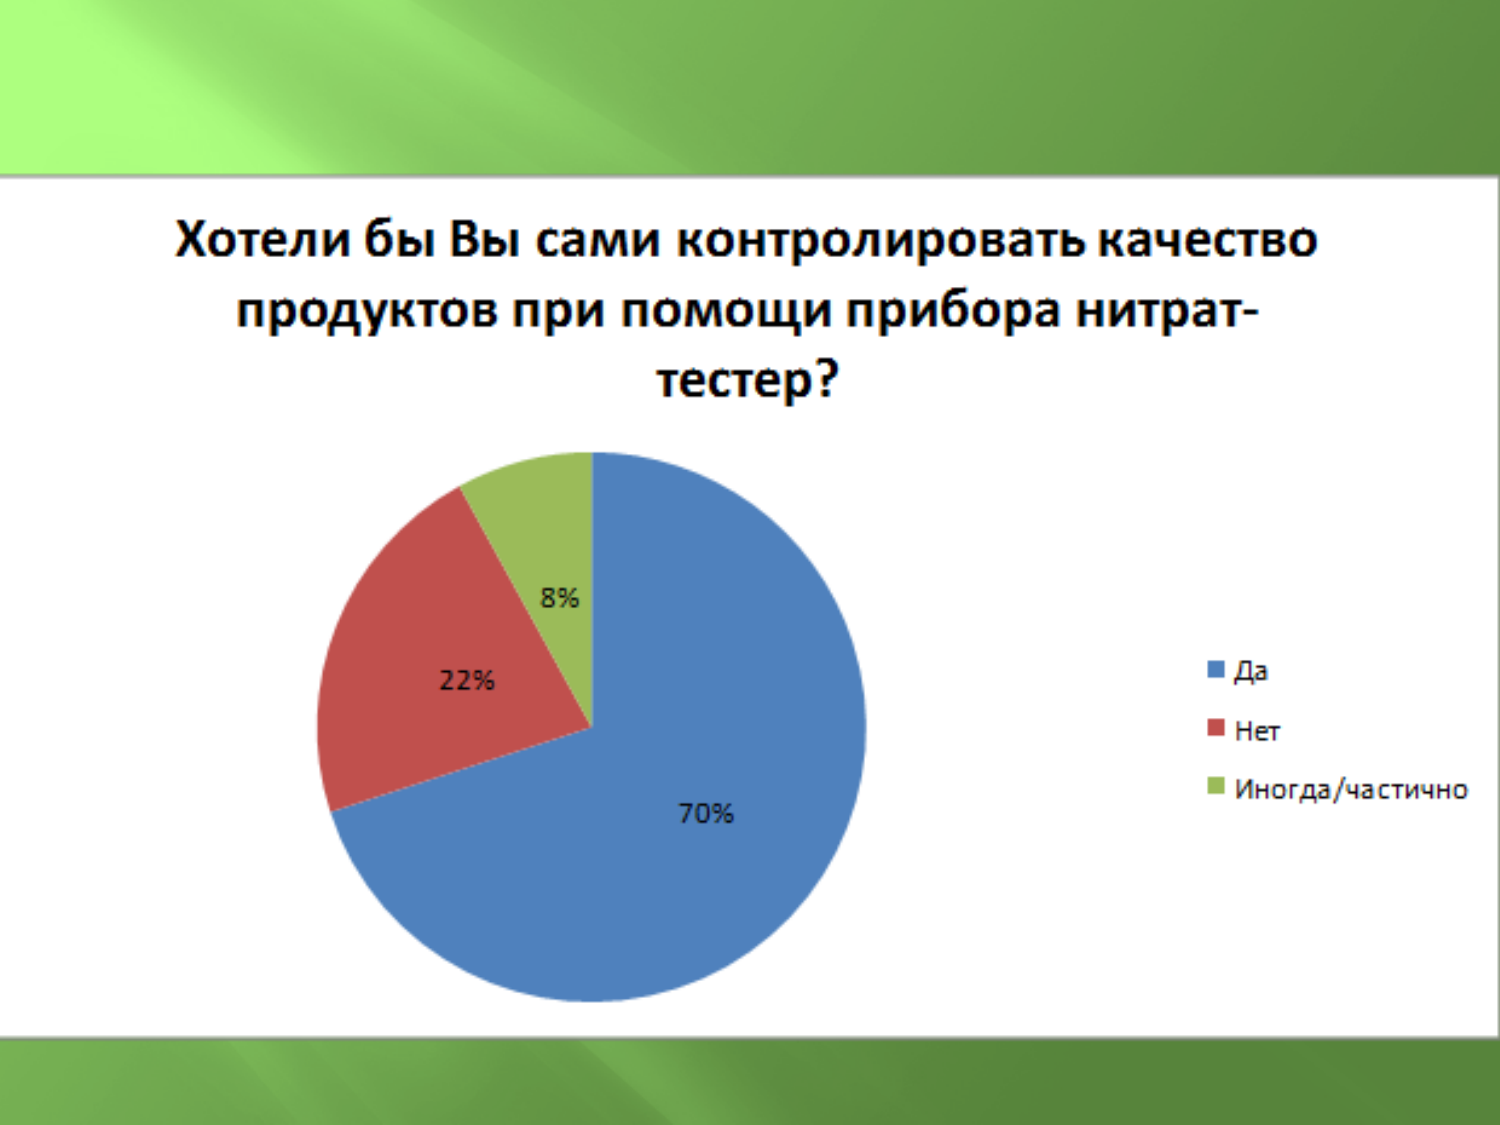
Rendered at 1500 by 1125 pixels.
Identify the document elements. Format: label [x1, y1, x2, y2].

picture [0, 165, 1500, 1056]
